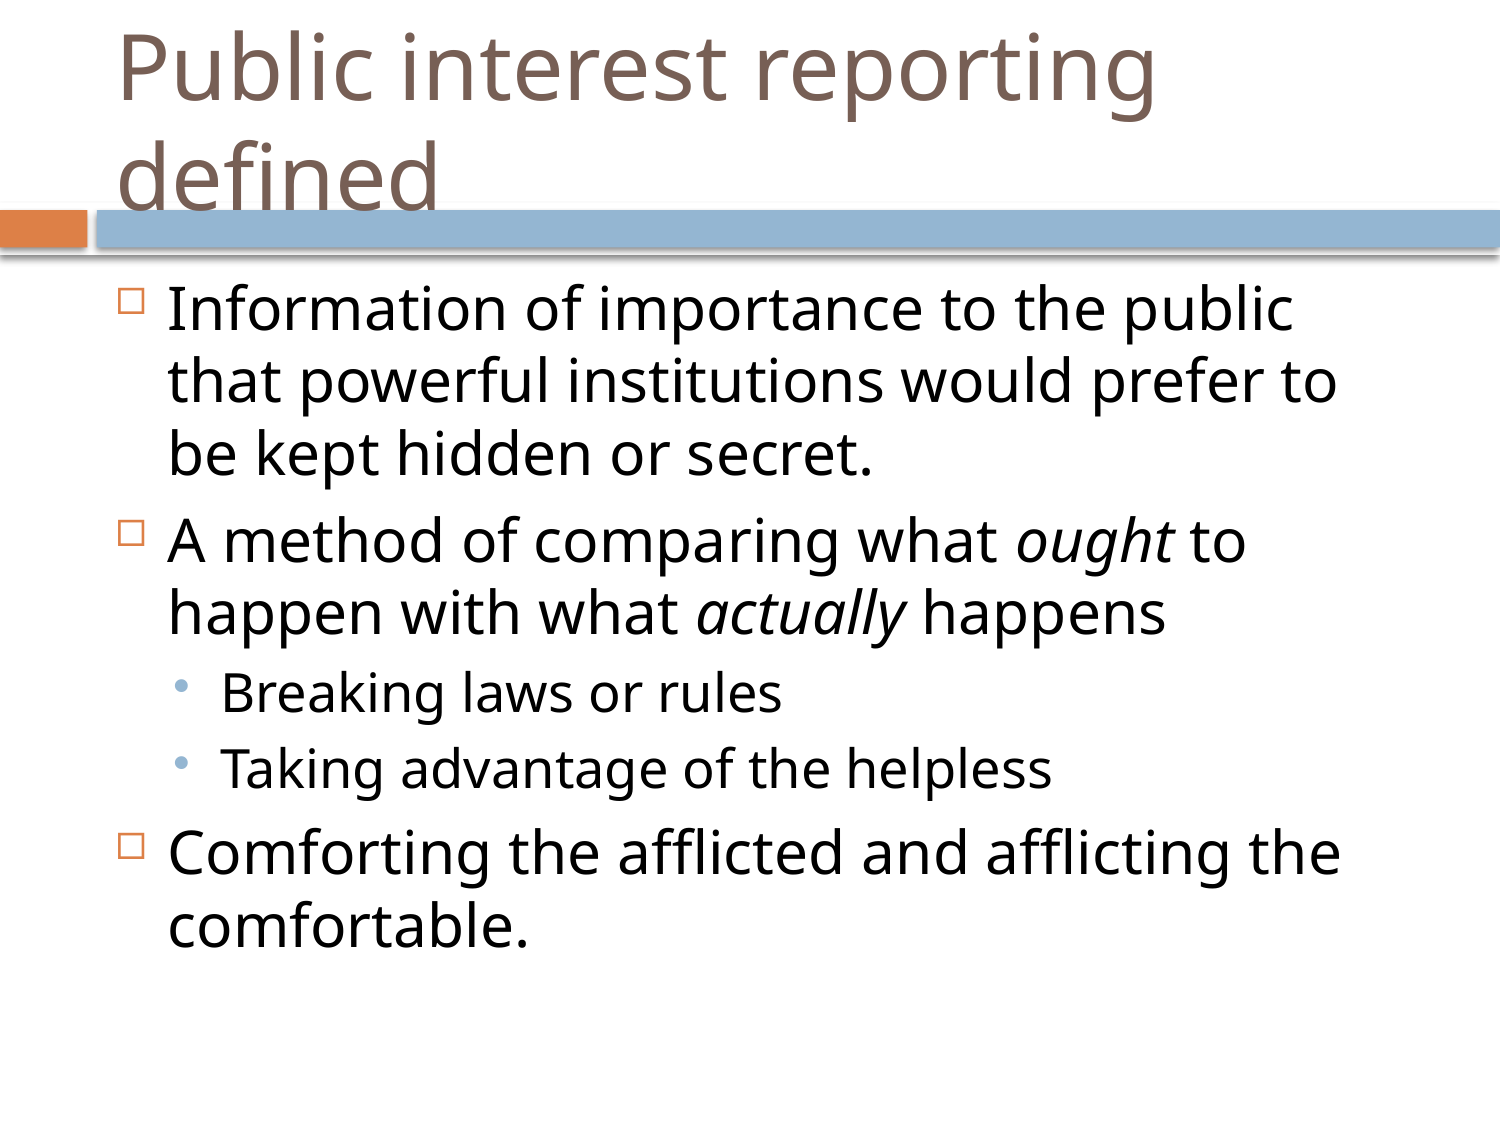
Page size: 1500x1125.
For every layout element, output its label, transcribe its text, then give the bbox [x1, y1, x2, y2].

list Information of importance to the public that powerful institutions would prefer to be kept hidden or secret. A method of comparing what ought to happen with what actually happens Breaking laws or rules Taking advantage of the helpless Comforting the afflicted and afflicting the comfortable. [100, 262, 1438, 1000]
title Public interest reporting defined [100, 37, 1438, 200]
